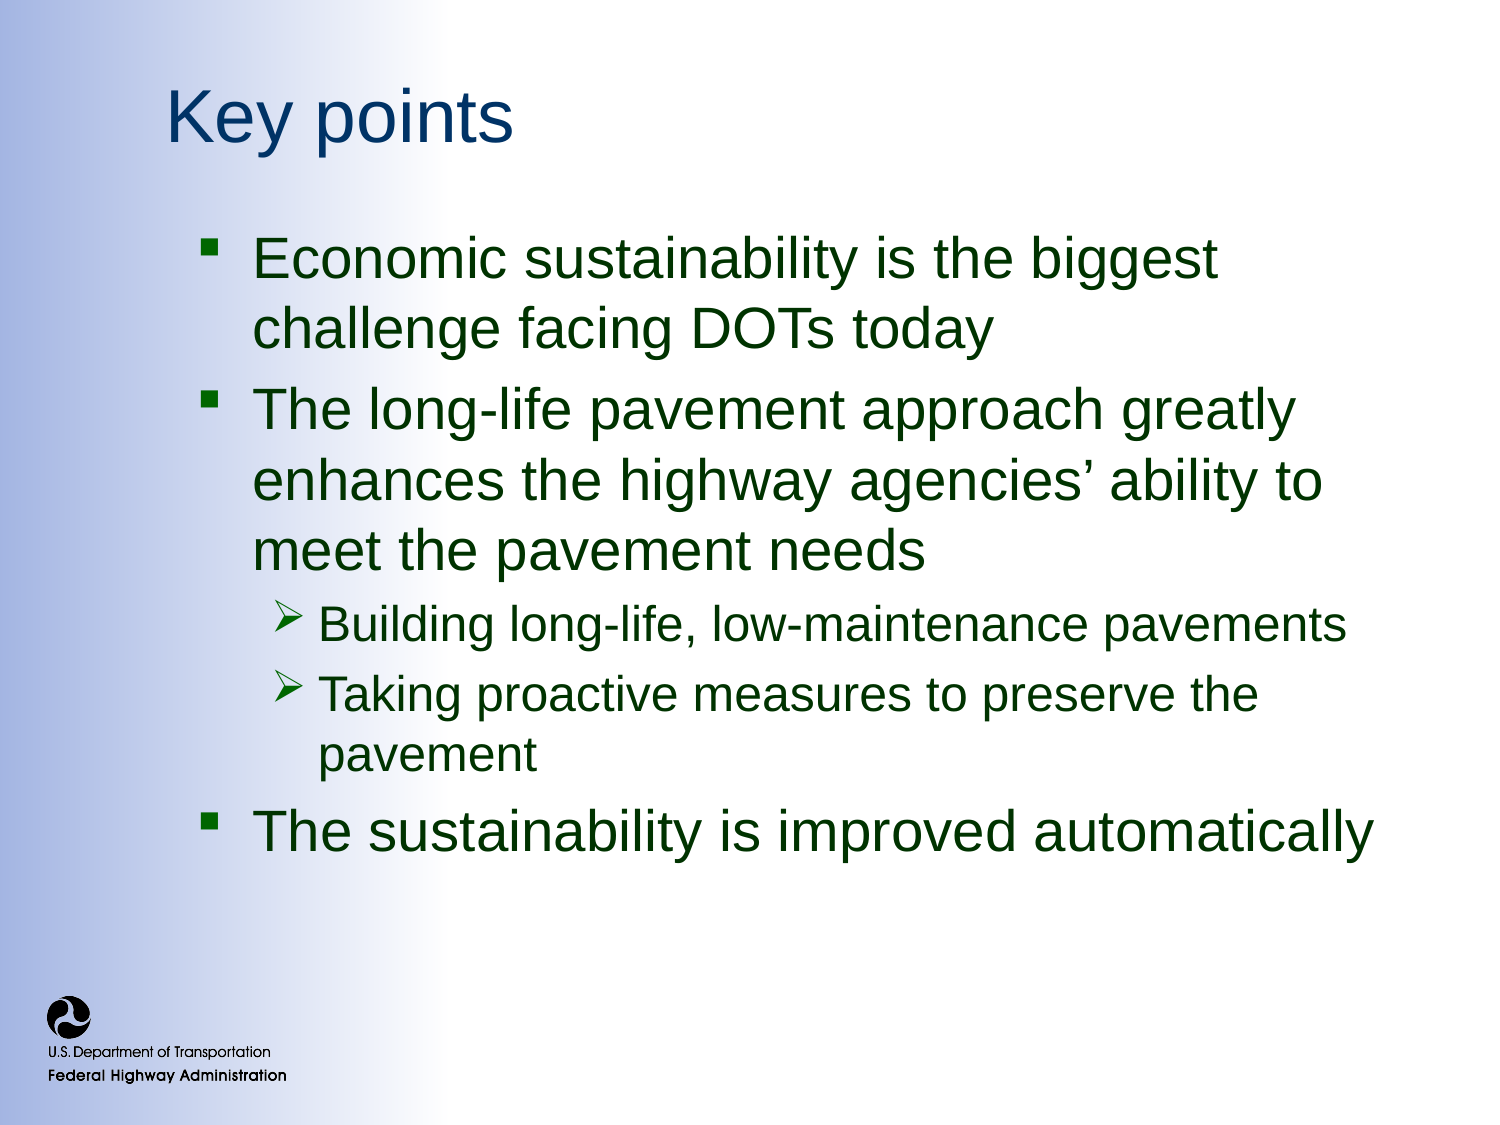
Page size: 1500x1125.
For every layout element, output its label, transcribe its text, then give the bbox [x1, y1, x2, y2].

list Economic sustainability is the biggest challenge facing DOTs today The long-life pavement approach greatly enhances the highway agencies’ ability to meet the pavement needs Building long-life, low-maintenance pavements Taking proactive measures to preserve the pavement The sustainability is improved automatically [180, 212, 1432, 988]
title Key points [149, 37, 1401, 188]
picture [47, 996, 286, 1084]
